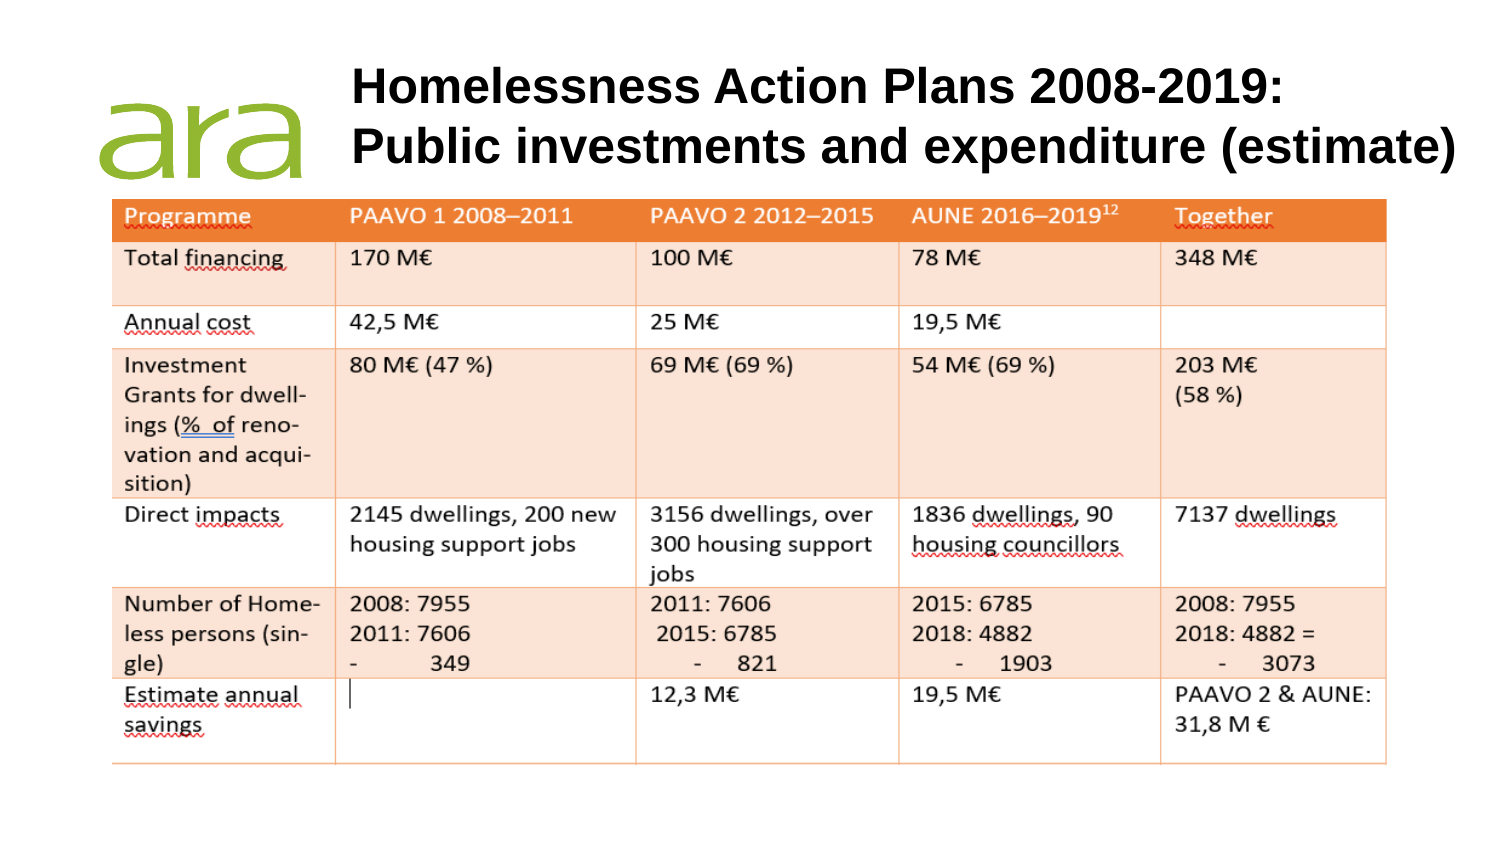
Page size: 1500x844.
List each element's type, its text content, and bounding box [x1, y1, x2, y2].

picture [99, 103, 313, 181]
title Homelessness Action Plans 2008-2019: Public investments and expenditure (estimate) [336, 79, 1483, 148]
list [111, 199, 1389, 766]
